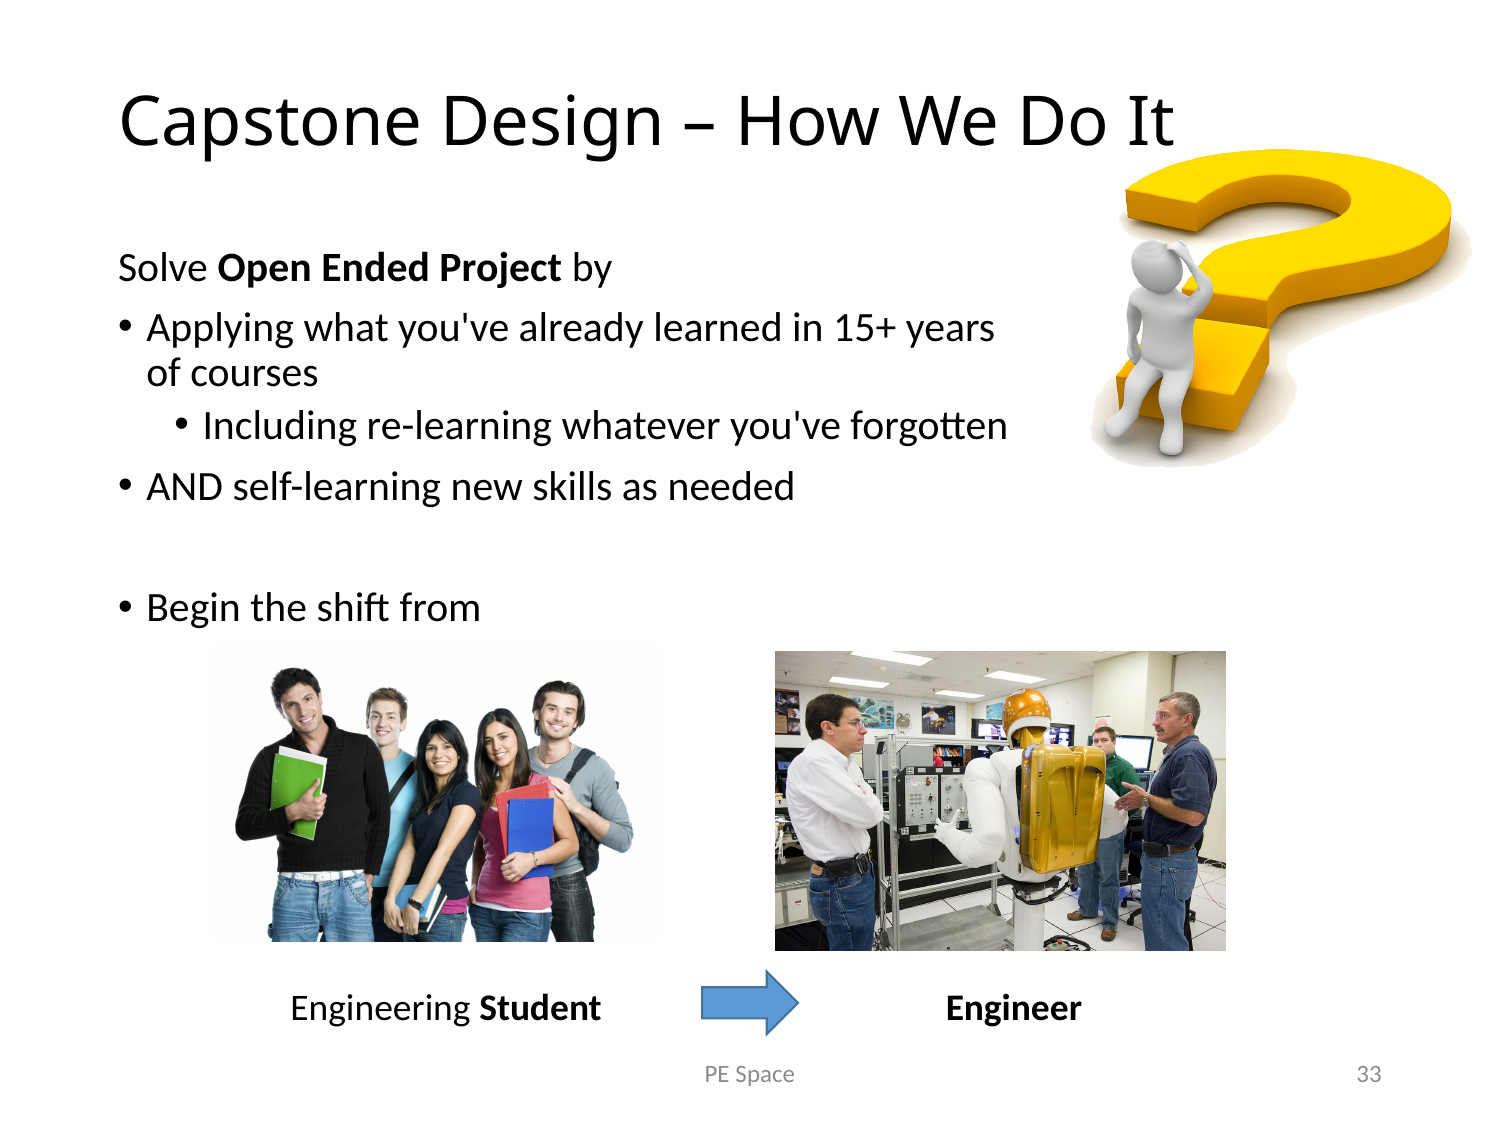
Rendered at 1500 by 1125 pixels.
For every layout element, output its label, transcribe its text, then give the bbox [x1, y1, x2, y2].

list Solve Open Ended Project by Applying what you've already learned in 15+ years of courses Including re-learning whatever you've forgotten AND self-learning new skills as needed Begin the shift from [103, 237, 1102, 1014]
picture [1090, 149, 1472, 469]
picture [775, 651, 1226, 951]
title Capstone Design – How We Do It [103, 59, 1397, 188]
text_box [275, 971, 1104, 1036]
slide_number 33 [1059, 1042, 1397, 1103]
picture [210, 642, 661, 942]
footer PE Space [496, 1042, 1004, 1103]
